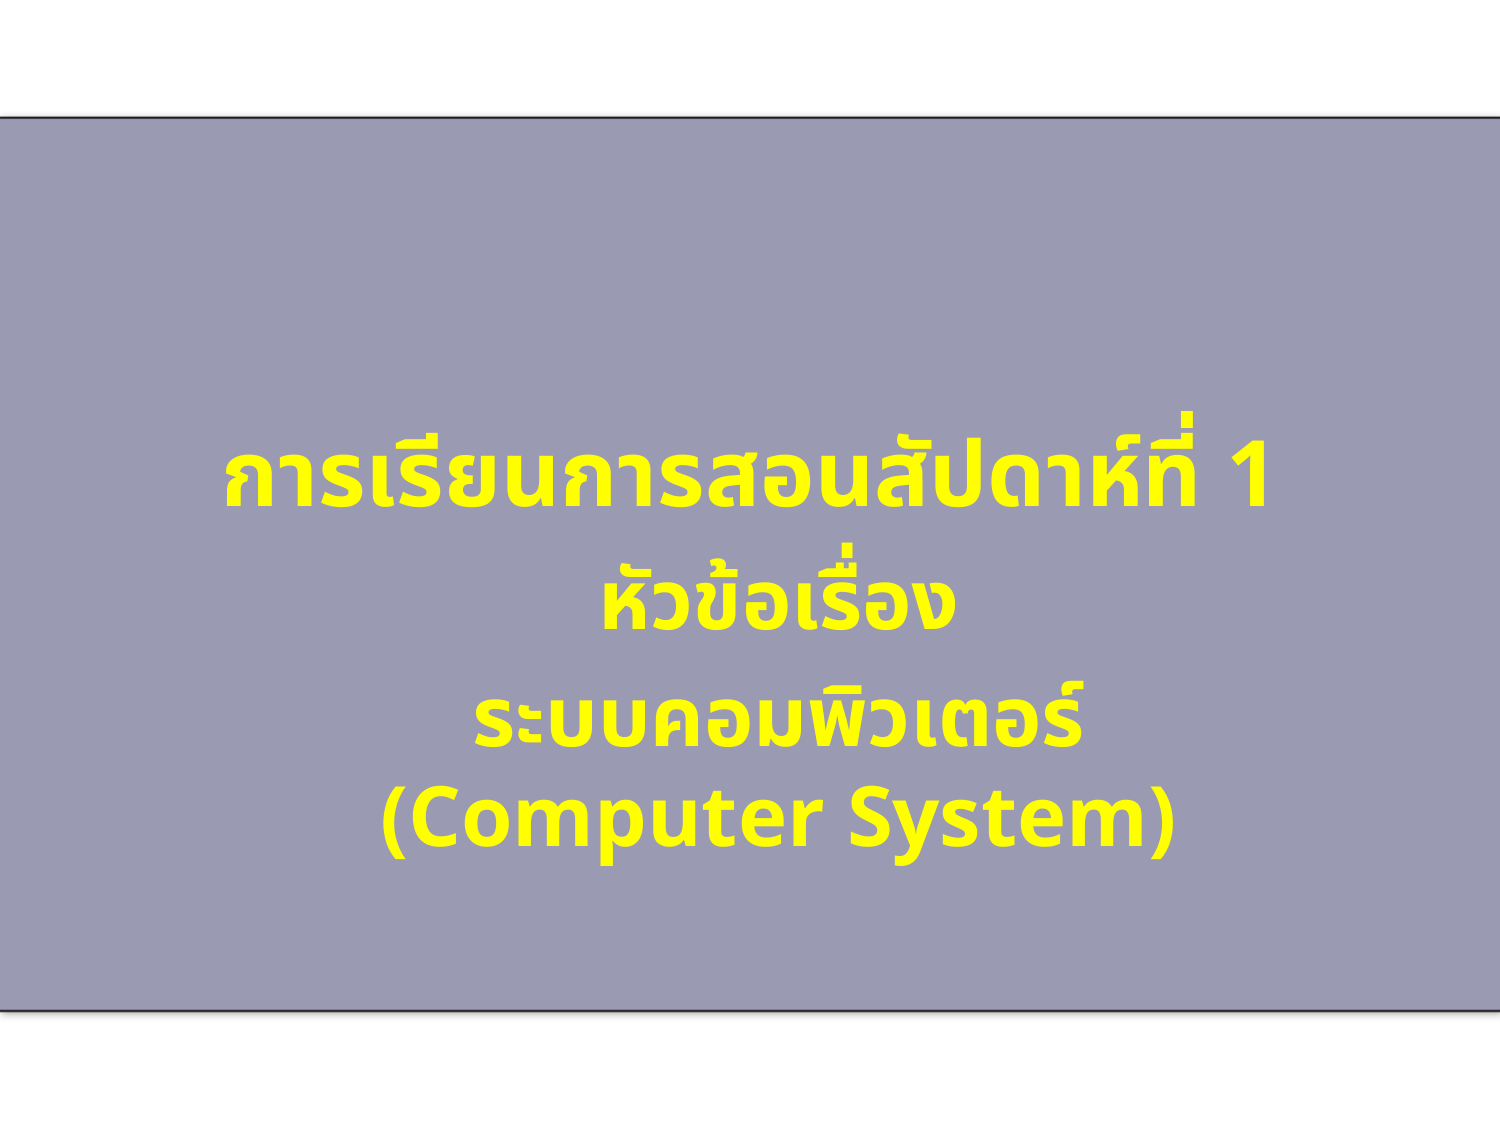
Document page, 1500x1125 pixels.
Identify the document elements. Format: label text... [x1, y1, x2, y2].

subtitle หัวข้อเรื่อง ระบบคอมพิวเตอร์ (Computer System) [253, 538, 1304, 827]
title การเรียนการสอนสัปดาห์ที่ 1 [112, 349, 1388, 591]
picture [0, 0, 1500, 1125]
